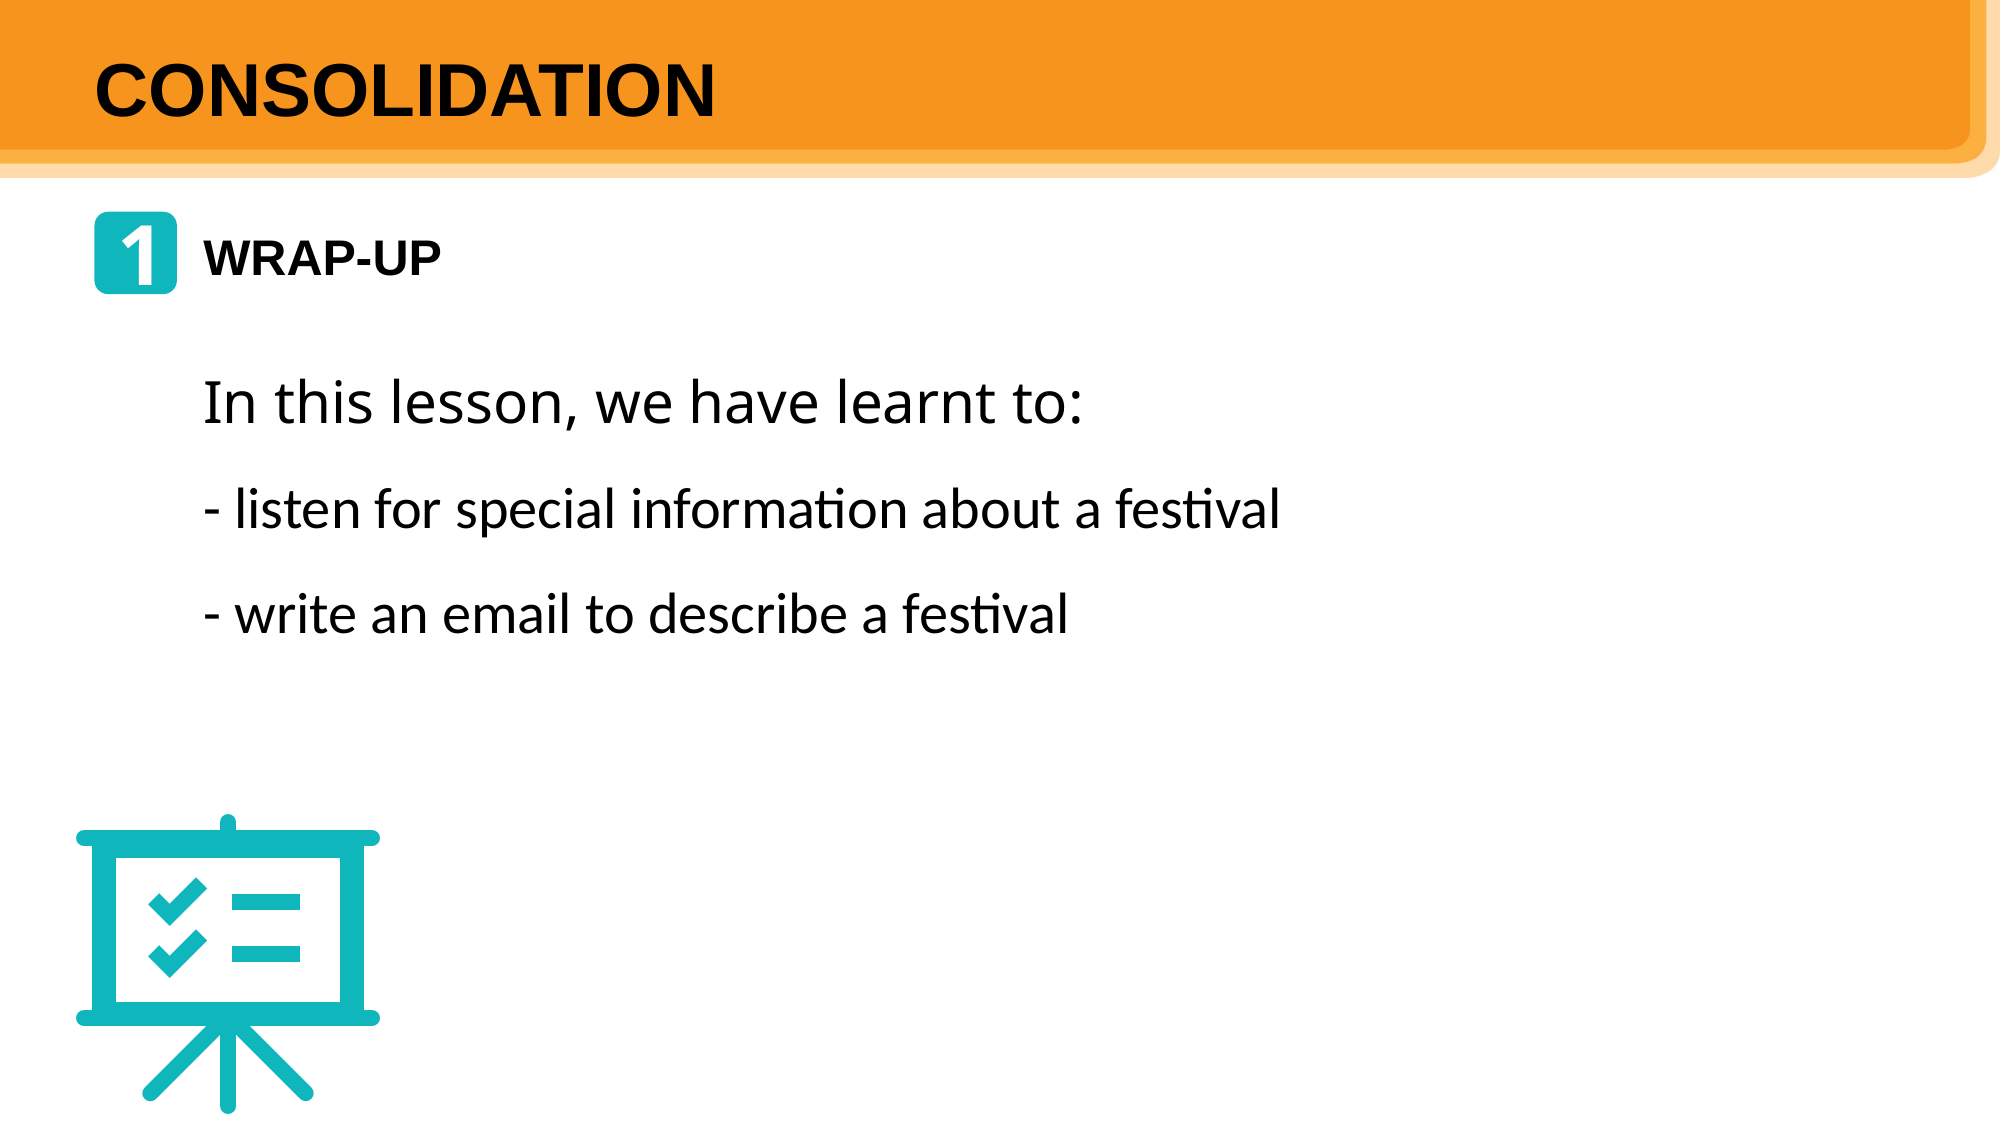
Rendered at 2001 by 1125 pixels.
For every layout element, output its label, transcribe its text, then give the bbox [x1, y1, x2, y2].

text_box [169, 212, 178, 294]
text_box WRAP-UP [188, 218, 1963, 294]
text_box [93, 211, 103, 295]
text_box 1 [103, 194, 169, 310]
text_box In this lesson, we have learnt to: - listen for special information about a festival - write an email to describe a festival [188, 322, 1852, 653]
picture [36, 770, 419, 1125]
picture [0, 0, 2000, 178]
